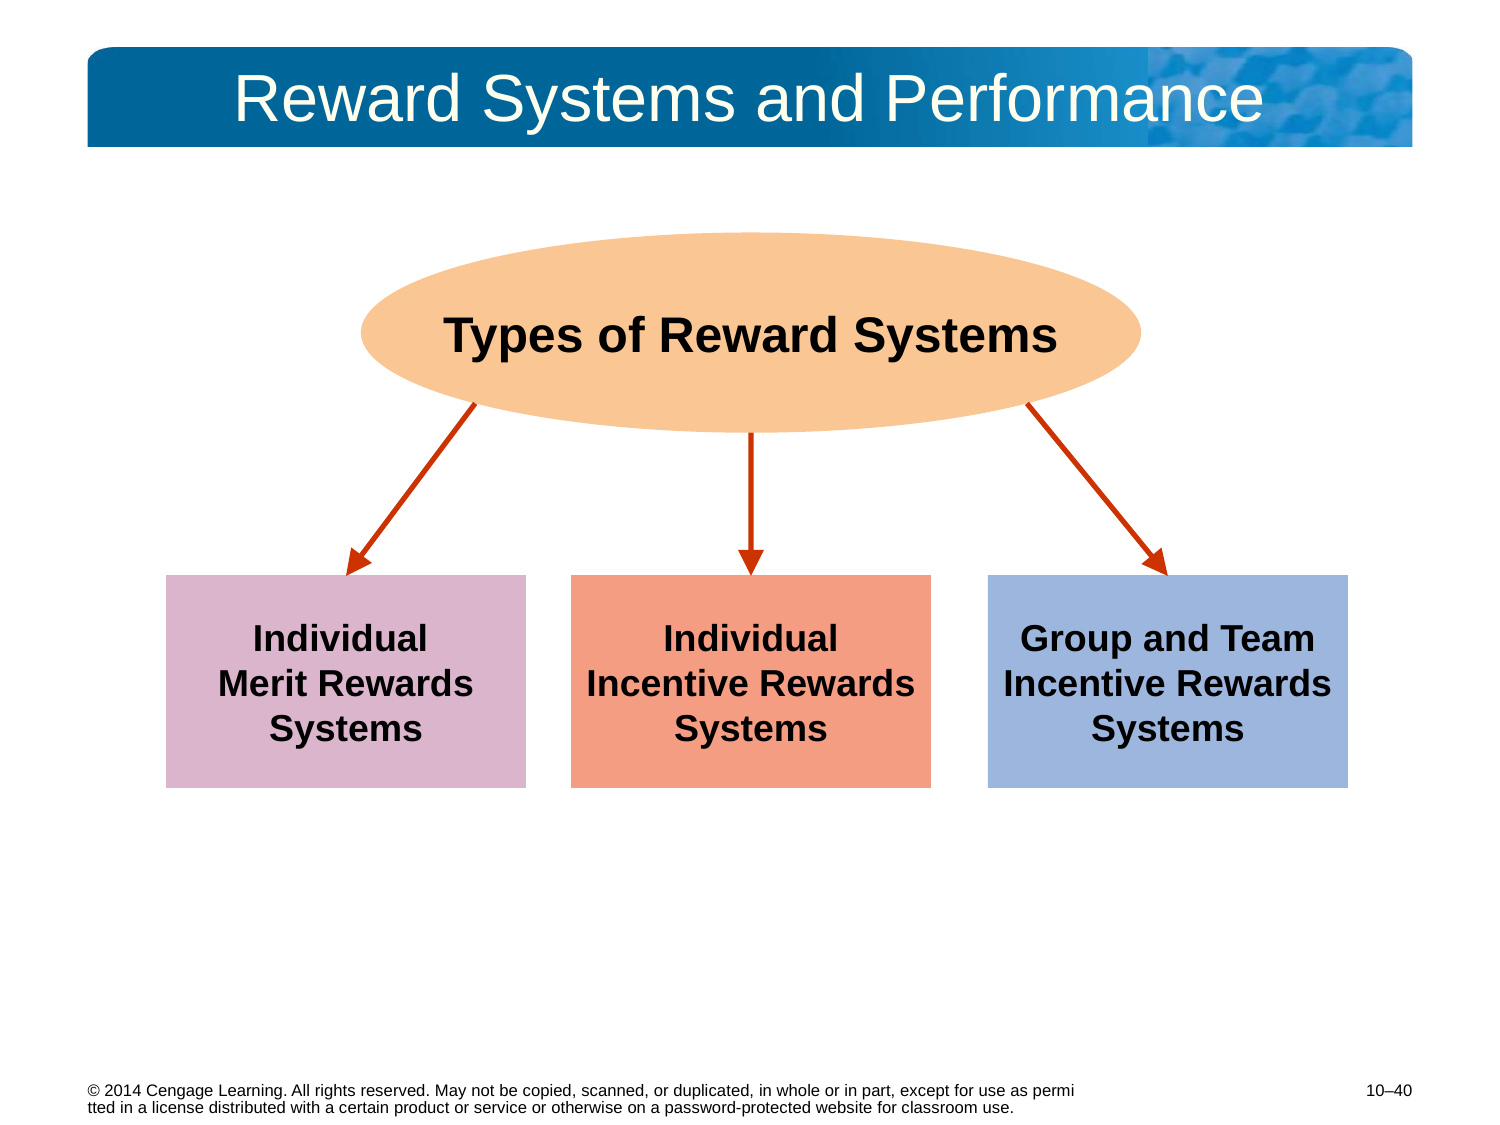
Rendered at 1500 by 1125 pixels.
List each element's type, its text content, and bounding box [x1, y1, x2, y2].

slide_number 10–40 [1224, 1046, 1413, 1100]
title Reward Systems and Performance [87, 47, 1413, 147]
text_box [165, 232, 1349, 788]
footer © 2014 Cengage Learning. All rights reserved. May not be copied, scanned, or duplicated, in whole or in part, except for use as permitted in a license distributed with a certain product or service or otherwise on a password-protected website for classroom use. [87, 1050, 1080, 1100]
